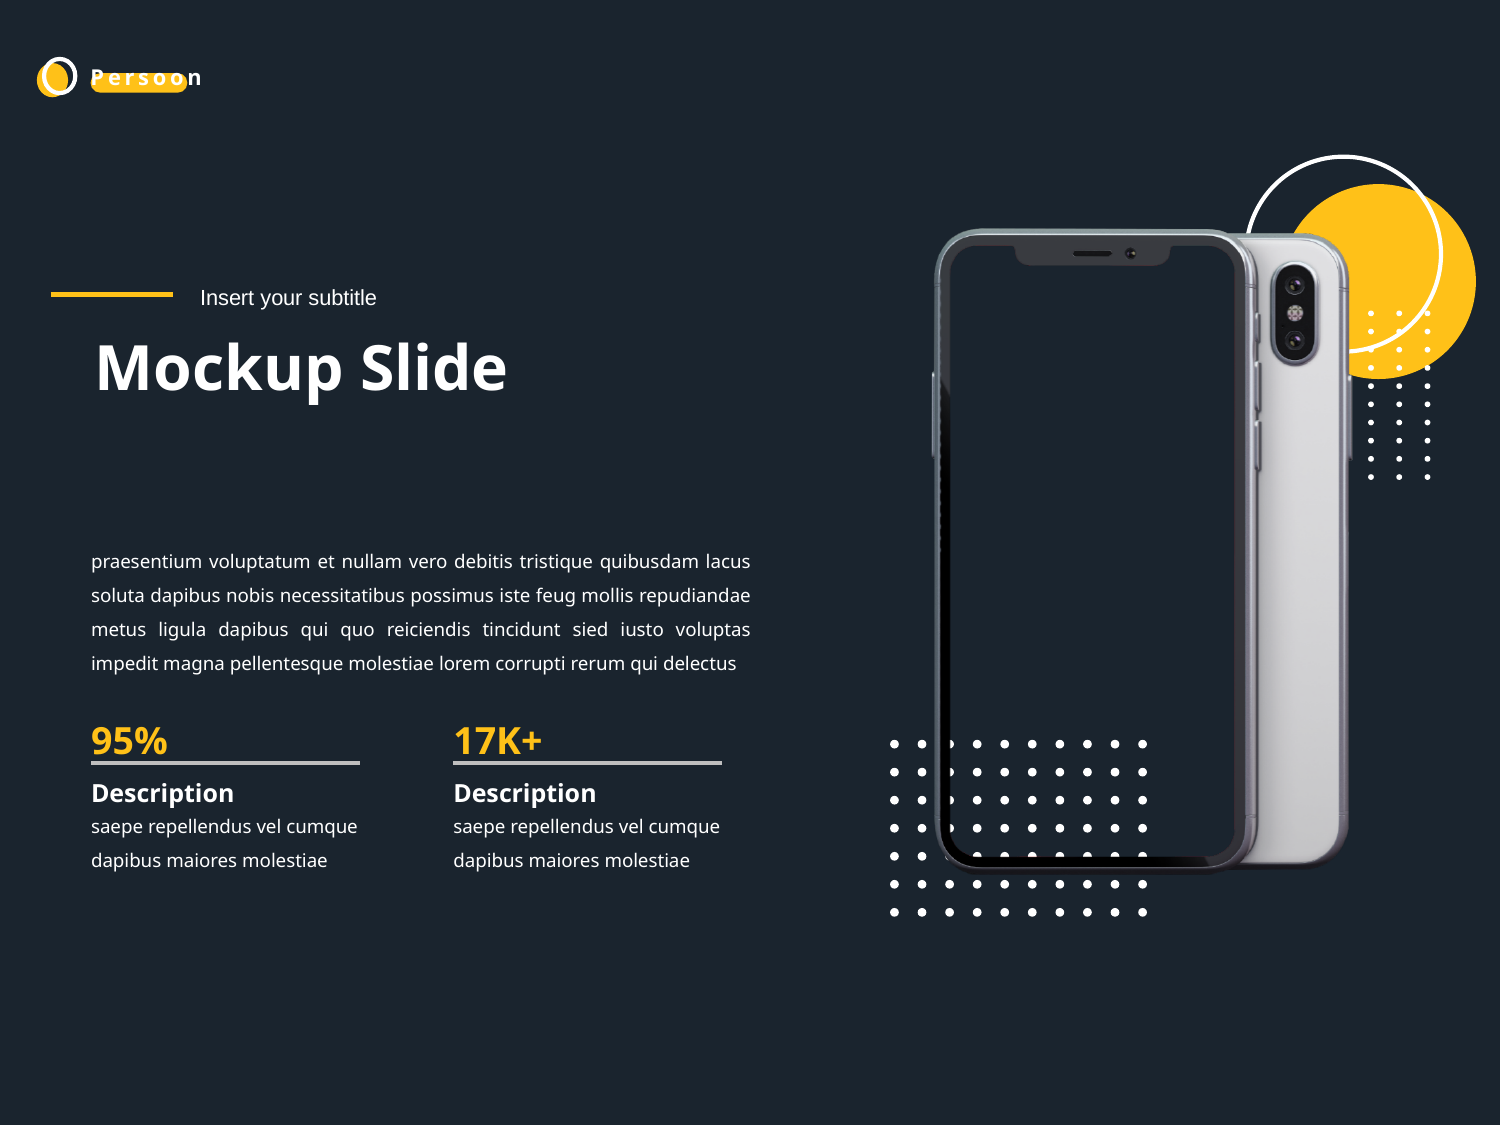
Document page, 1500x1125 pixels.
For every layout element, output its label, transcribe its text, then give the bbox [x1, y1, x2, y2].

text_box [1369, 310, 1431, 480]
text_box Description [453, 765, 632, 808]
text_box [889, 739, 1147, 917]
text_box praesentium voluptatum et nullam vero debitis tristique quibusdam lacus soluta dapibus nobis necessitatibus possimus iste feug mollis repudiandae metus ligula dapibus qui quo reiciendis tincidunt sied iusto voluptas impedit magna pellentesque molestiae lorem corrupti rerum qui delectus [91, 539, 750, 674]
text_box saepe repellendus vel cumque dapibus maiores molestiae [91, 803, 372, 872]
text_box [1245, 156, 1476, 379]
text_box 17K+ [453, 694, 555, 761]
text_box Description [91, 765, 270, 808]
subtitle Insert your subtitle [185, 267, 720, 325]
text_box saepe repellendus vel cumque dapibus maiores molestiae [453, 803, 734, 872]
title Mockup Slide [80, 302, 720, 438]
picture [917, 212, 1369, 887]
text_box 95% [91, 694, 193, 761]
